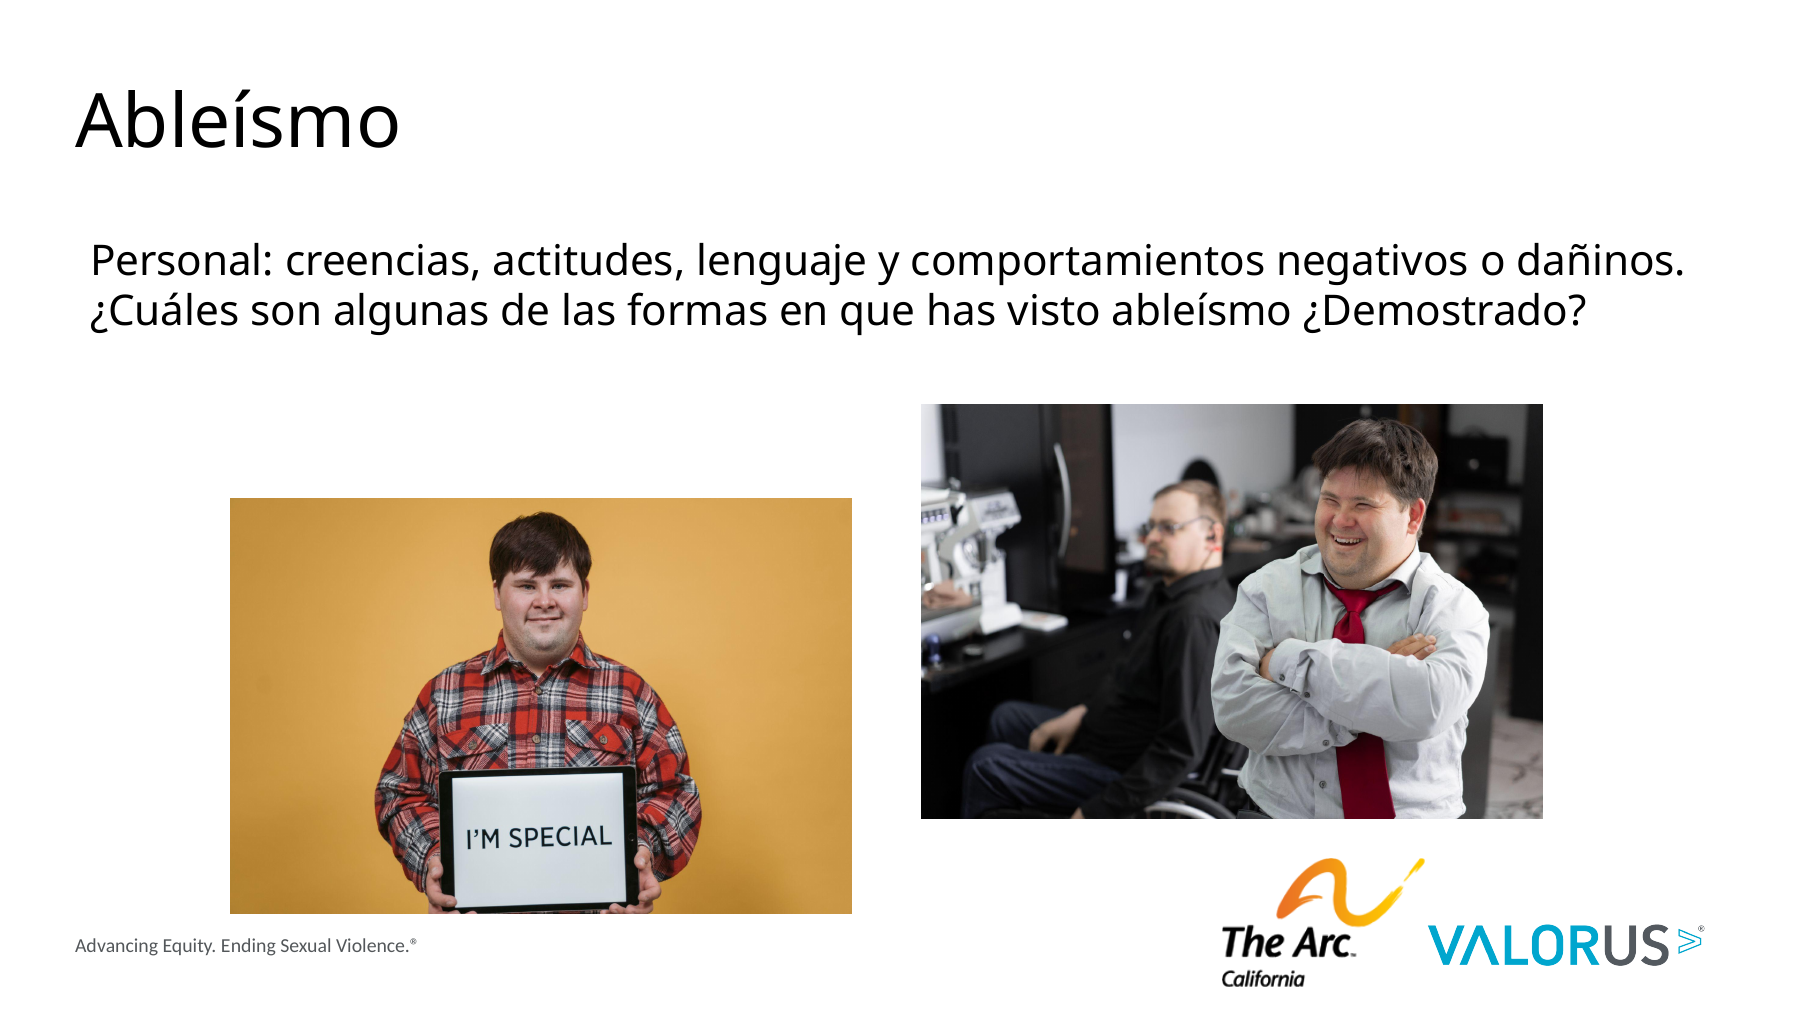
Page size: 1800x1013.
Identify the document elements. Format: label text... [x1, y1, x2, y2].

title Ableísmo [75, 75, 1725, 260]
picture [1221, 858, 1726, 987]
picture [920, 404, 1544, 820]
text_box Personal: creencias, actitudes, lenguaje y comportamientos negativos o dañinos. ¿Cuáles son algunas de las formas en que has visto ableísmo ¿Demostrado? [75, 217, 1714, 350]
picture [229, 498, 852, 914]
